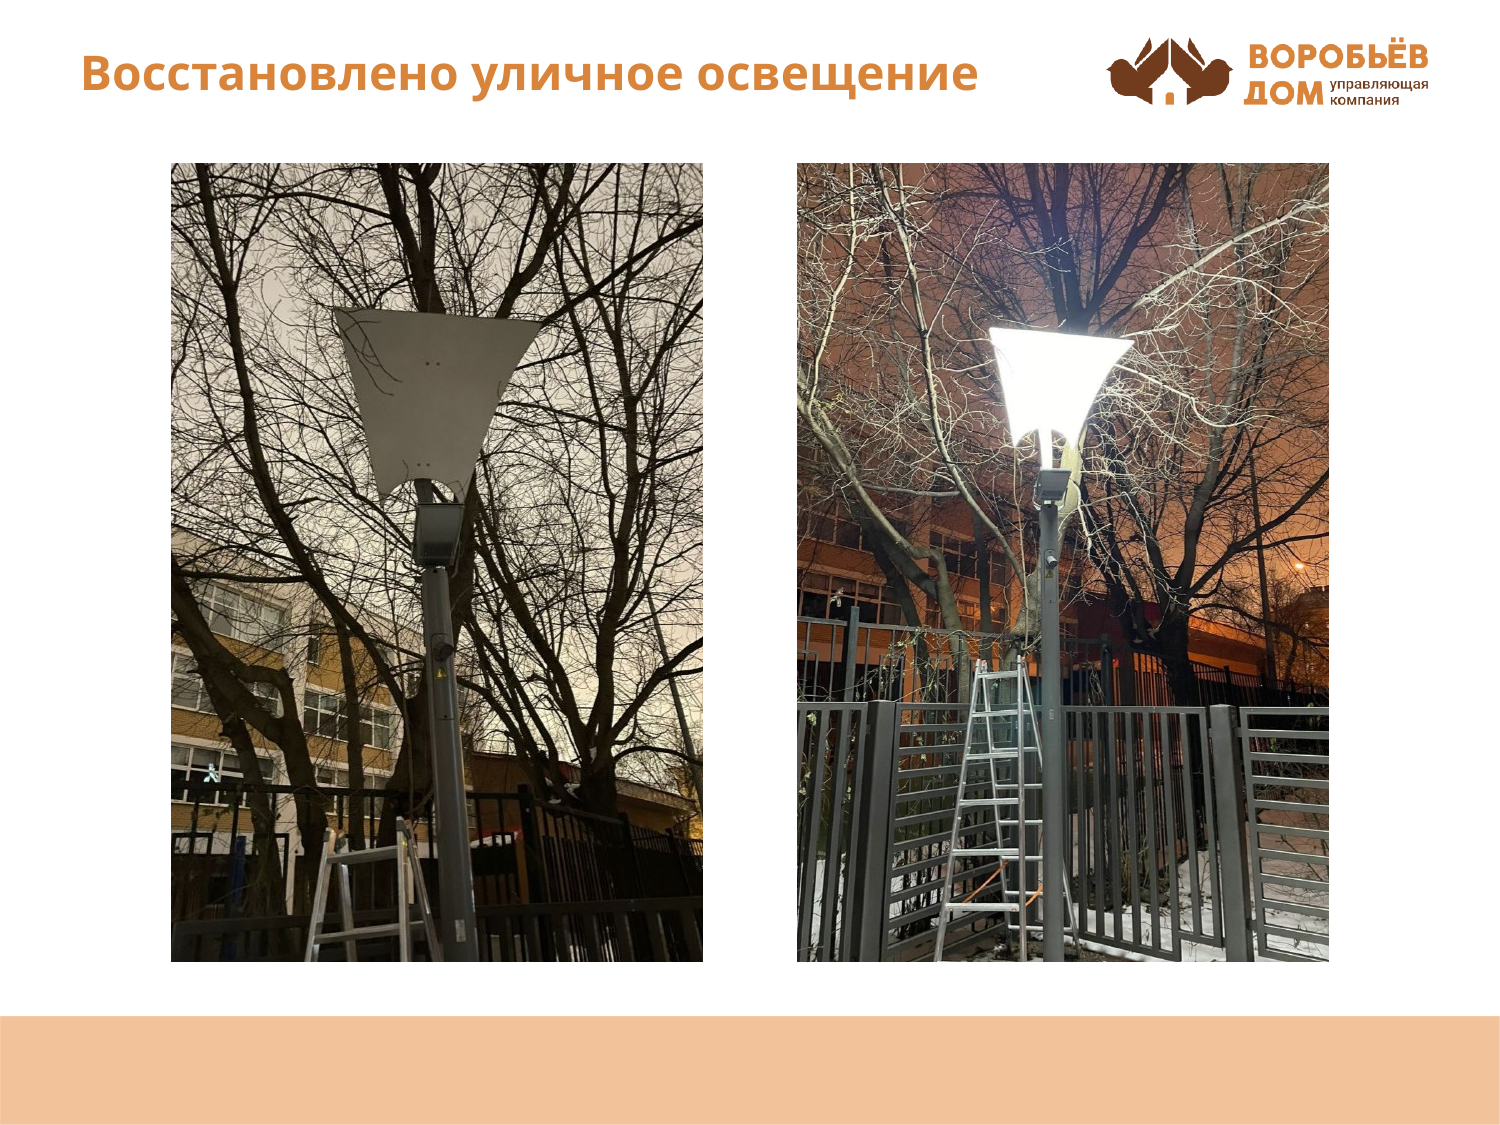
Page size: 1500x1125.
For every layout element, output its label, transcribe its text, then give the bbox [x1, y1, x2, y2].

picture [0, 1016, 1500, 1125]
picture [171, 163, 703, 962]
picture [1105, 37, 1428, 106]
text_box Восстановлено уличное освещение [64, 50, 1099, 93]
picture [797, 163, 1329, 962]
